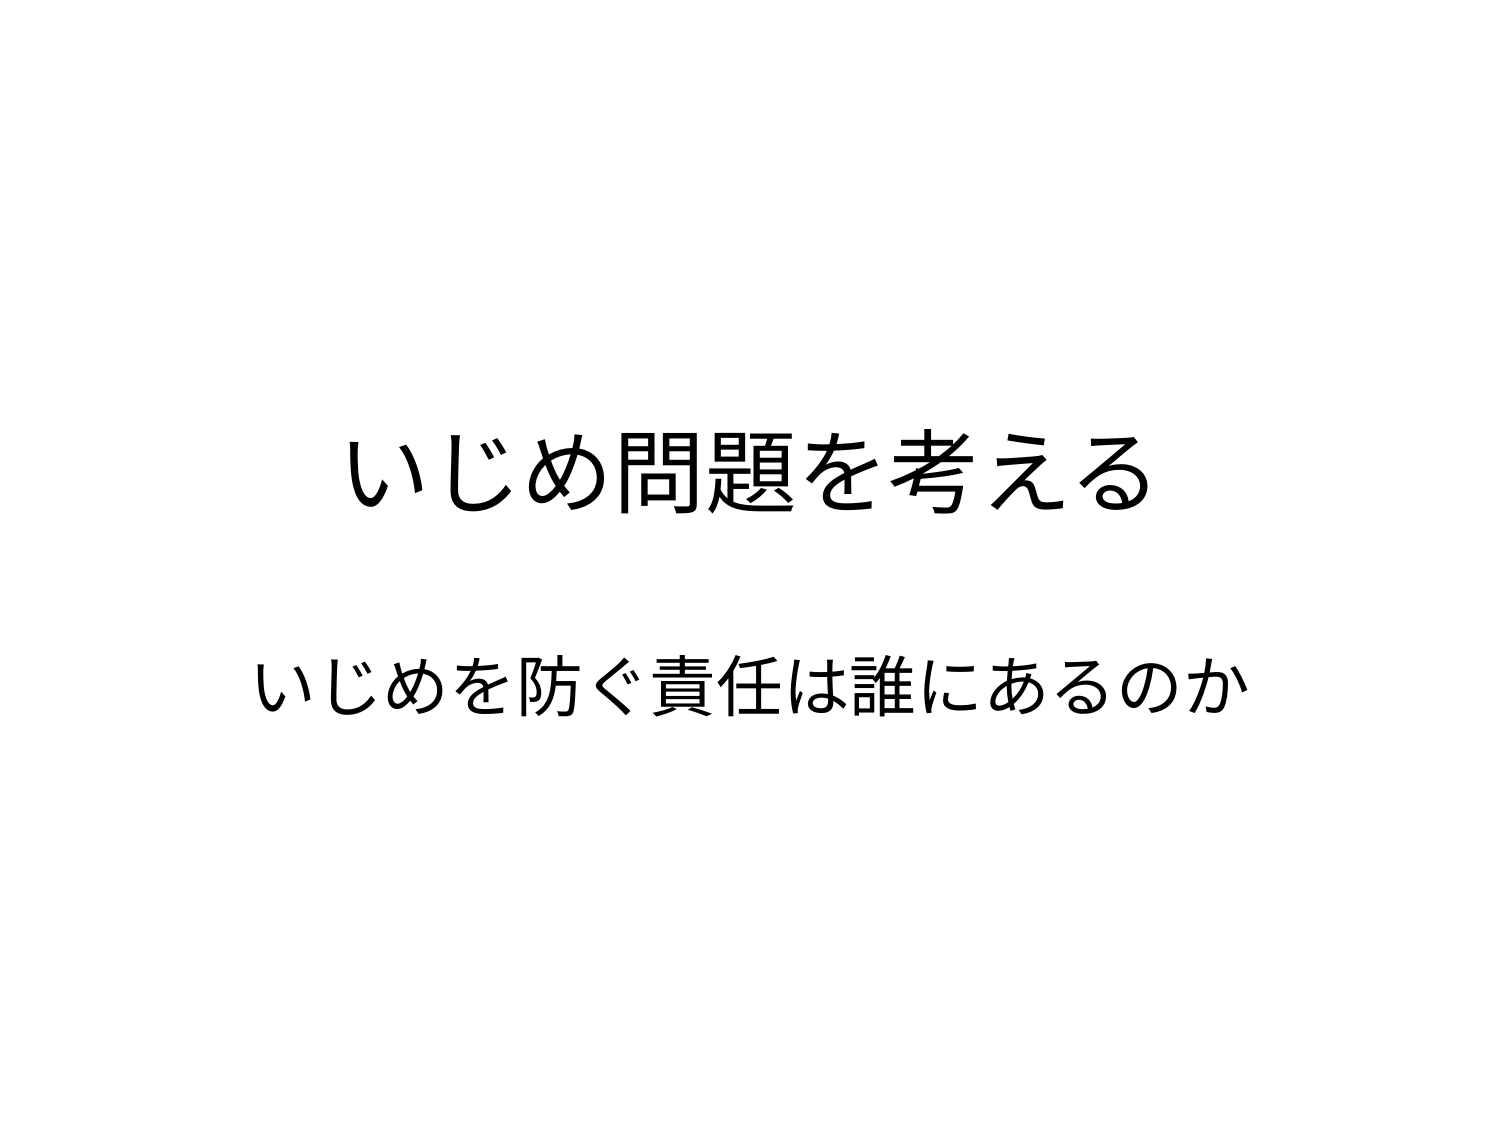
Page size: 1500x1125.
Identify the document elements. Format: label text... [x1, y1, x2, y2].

subtitle いじめを防ぐ責任は誰にあるのか [224, 637, 1276, 926]
title いじめ問題を考える [112, 349, 1388, 591]
